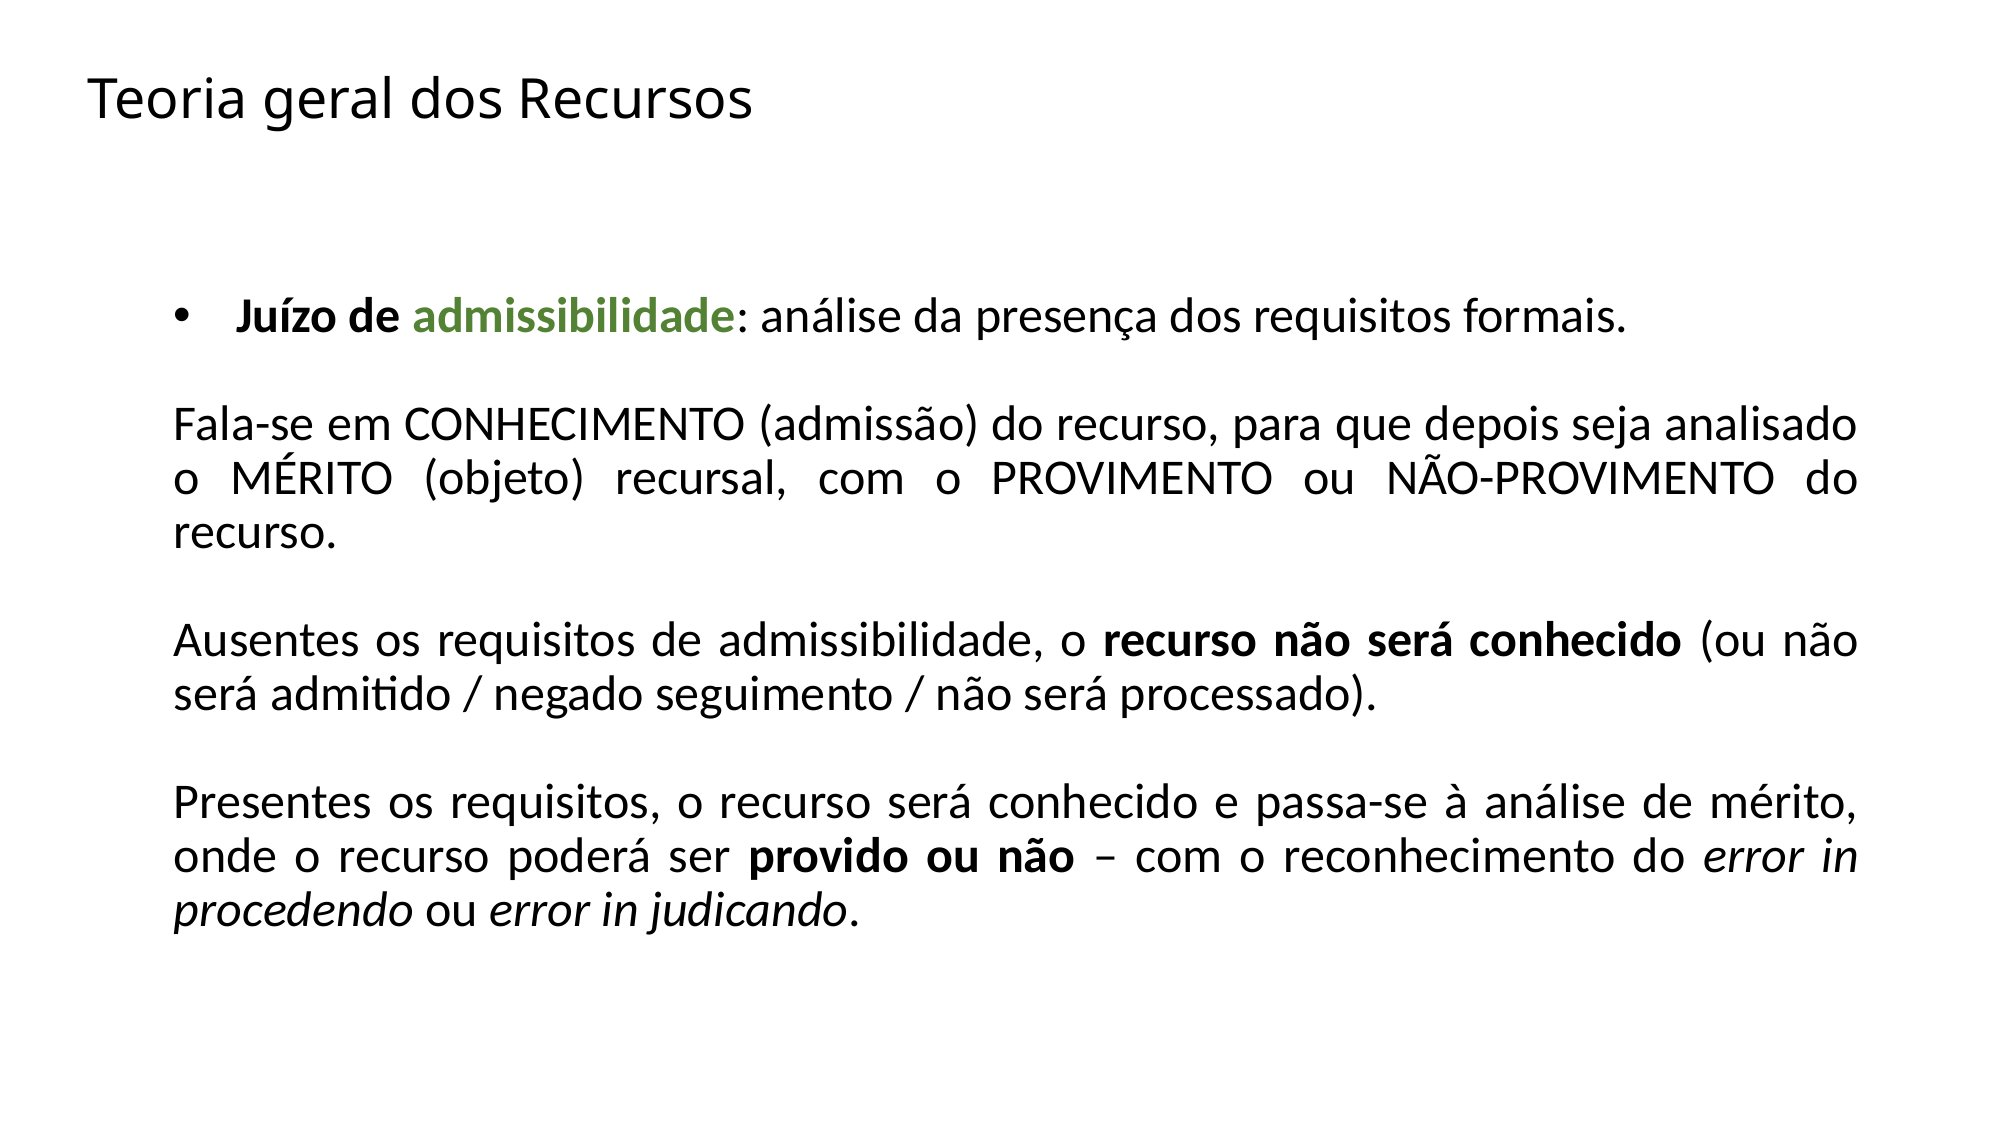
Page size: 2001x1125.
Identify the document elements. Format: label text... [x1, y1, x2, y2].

title Teoria geral dos Recursos [72, 29, 1873, 171]
list Juízo de admissibilidade: análise da presença dos requisitos formais. Fala-se em CONHECIMENTO (admissão) do recurso, para que depois seja analisado o MÉRITO (objeto) recursal, com o PROVIMENTO ou NÃO-PROVIMENTO do recurso. Ausentes os requisitos de admissibilidade, o recurso não será conhecido (ou não será admitido / negado seguimento / não será processado). Presentes os requisitos, o recurso será conhecido e passa-se à análise de mérito, onde o recurso poderá ser provido ou não – com o reconhecimento do error in procedendo ou error in judicando. [158, 282, 1875, 1039]
